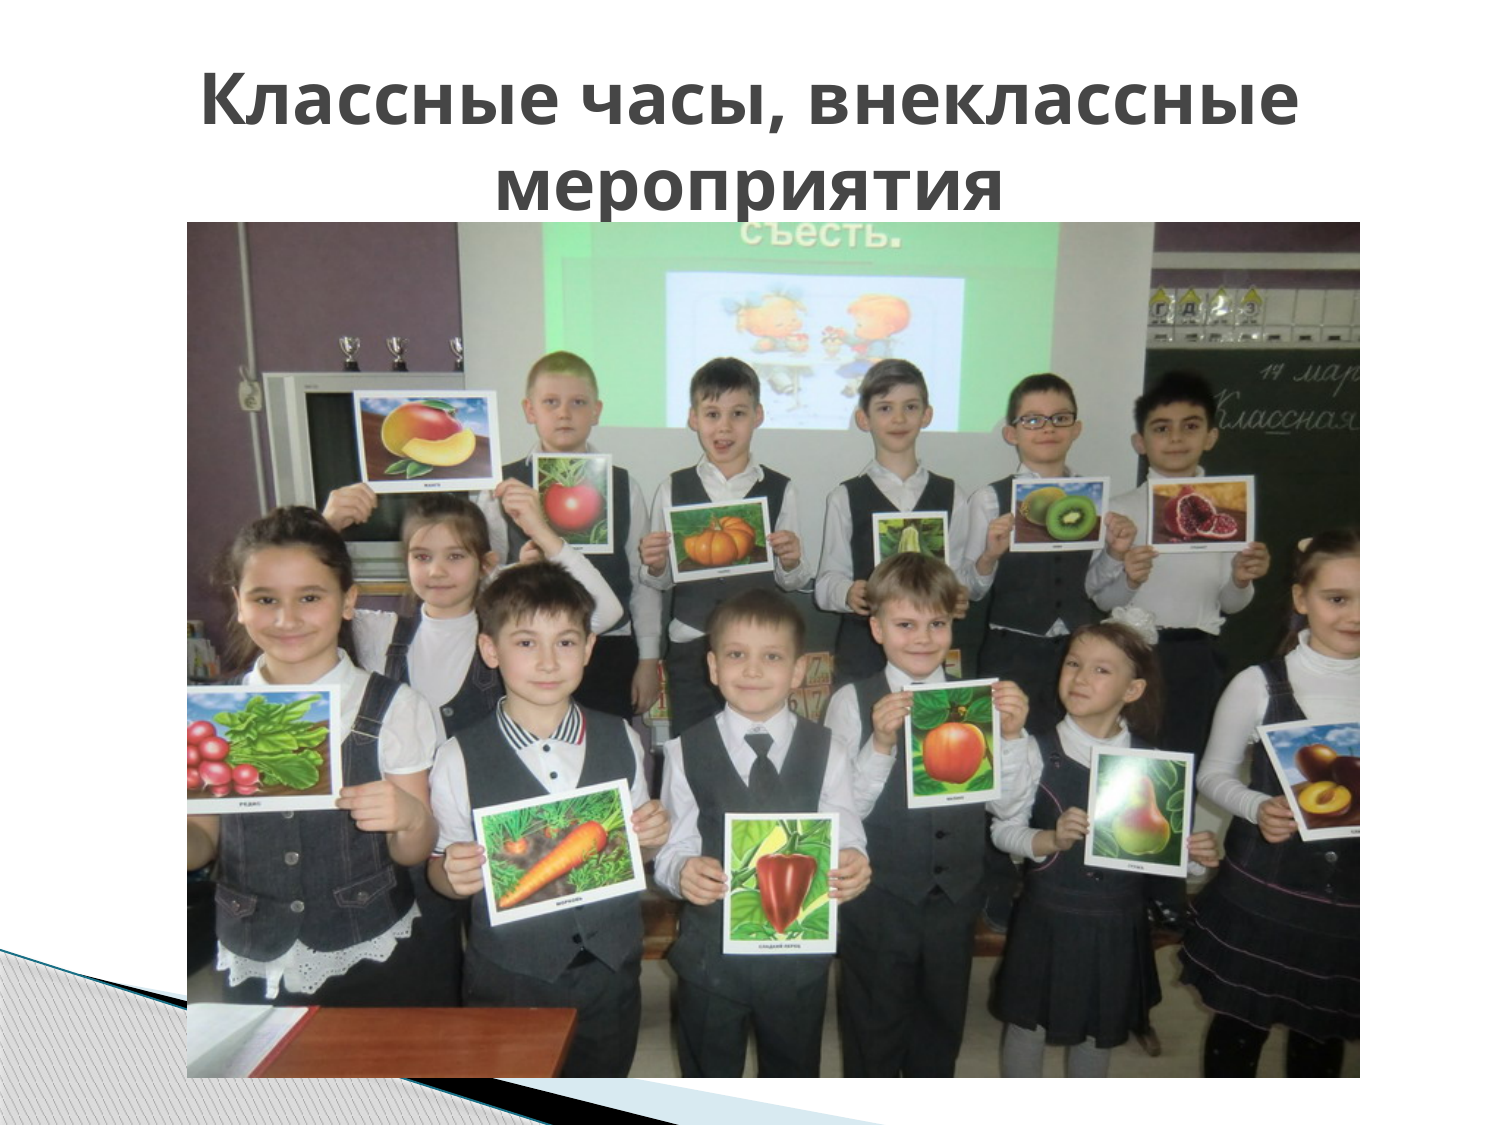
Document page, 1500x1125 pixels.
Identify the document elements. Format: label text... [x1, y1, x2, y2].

title Классные часы, внеклассные мероприятия [75, 45, 1425, 233]
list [187, 222, 1360, 1079]
